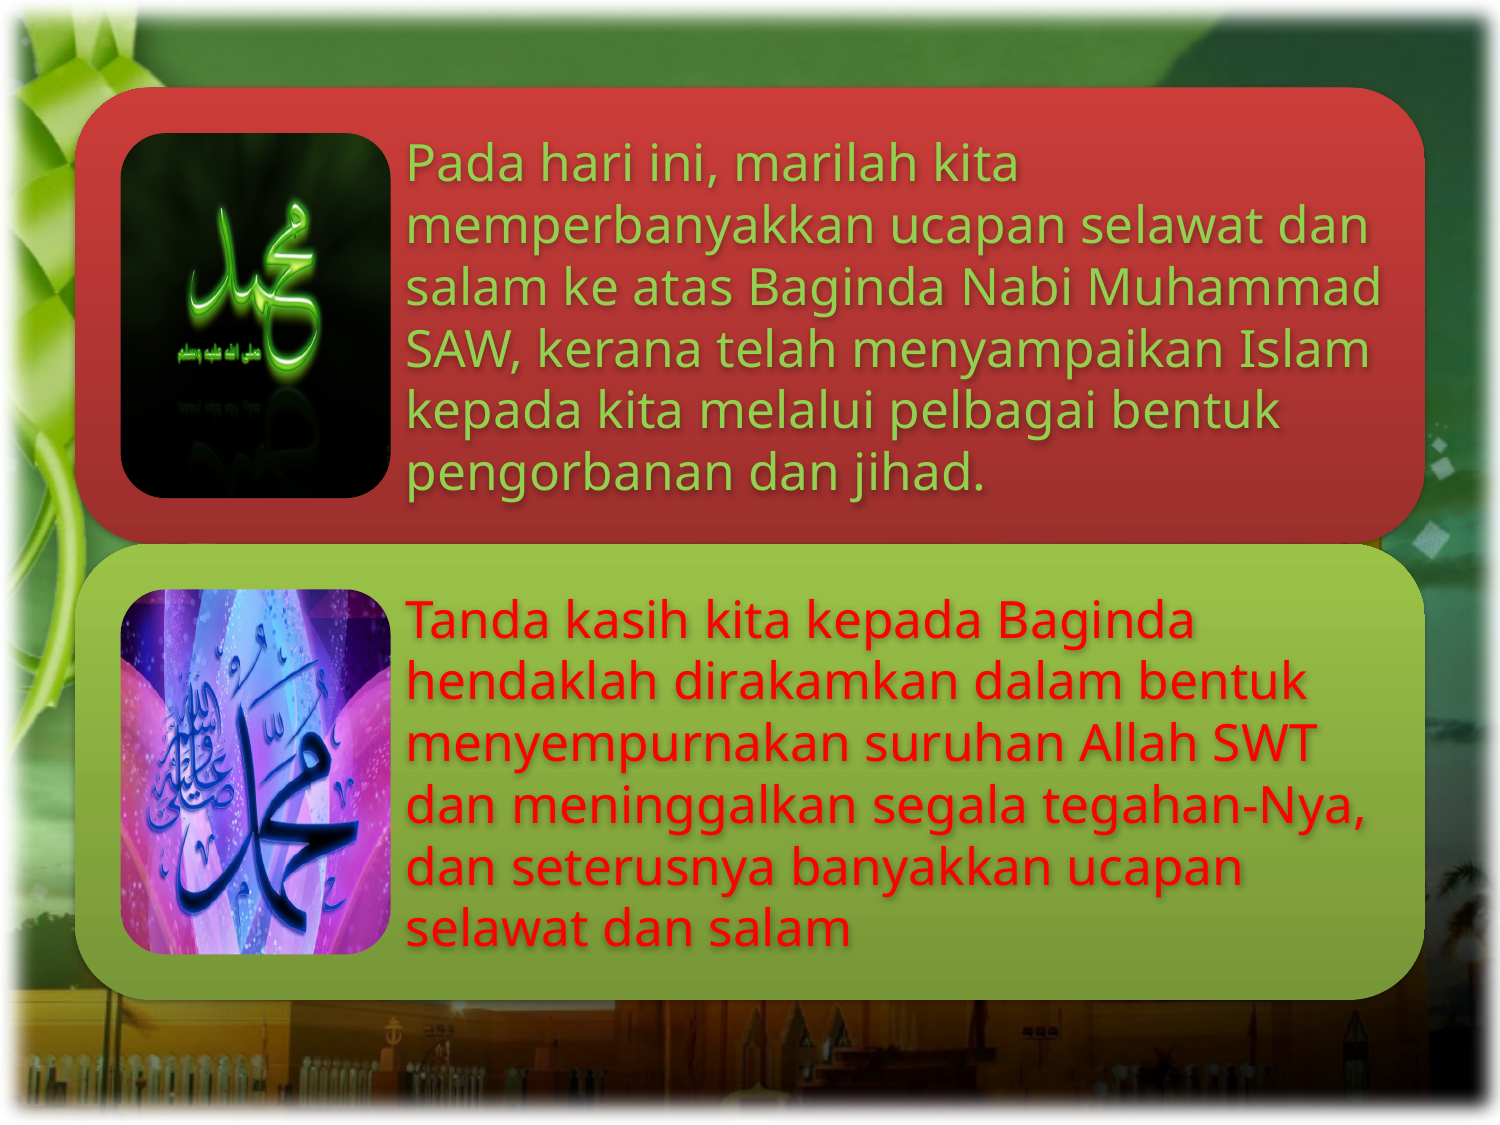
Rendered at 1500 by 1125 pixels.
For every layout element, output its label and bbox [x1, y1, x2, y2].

picture [0, 0, 1500, 1125]
text_box [74, 87, 1426, 1001]
